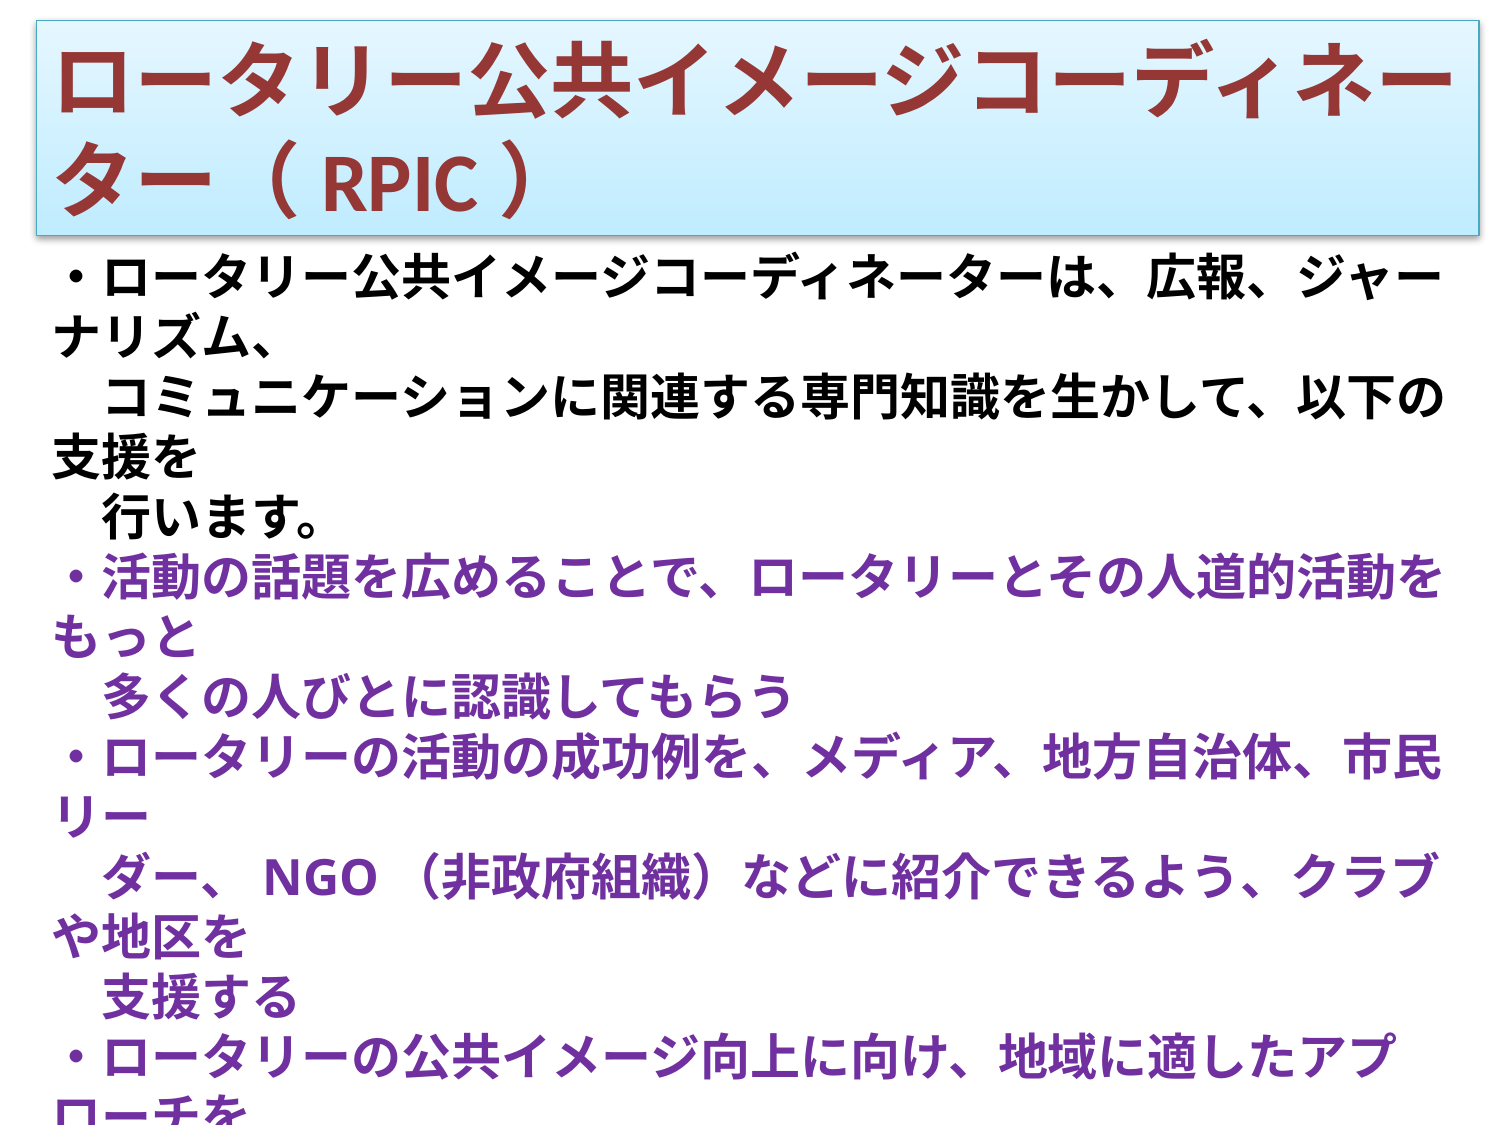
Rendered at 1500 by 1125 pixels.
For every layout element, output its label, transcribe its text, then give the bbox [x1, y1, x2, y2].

text_box ・ロータリー公共イメージコーディネーターは、広報、ジャーナリズム、 コミュニケーションに関連する専門知識を生かして、以下の支援を 行います。 ・活動の話題を広めることで、ロータリーとその人道的活動をもっと 多くの人びとに認識してもらう ・ロータリーの活動の成功例を、メディア、地方自治体、市民リー ダー、NGO（非政府組織）などに紹介できるよう、クラブや地区を 支援する ・ロータリーの公共イメージ向上に向け、地域に適したアプローチを 促進する ・ロータリーについて効果的に伝えるため、ビジュアルアイデンティ ティやその他の広報要素について研修を行う [36, 243, 1480, 1125]
text_box ロータリー公共イメージコーディネーター（RPIC） [36, 20, 1480, 236]
